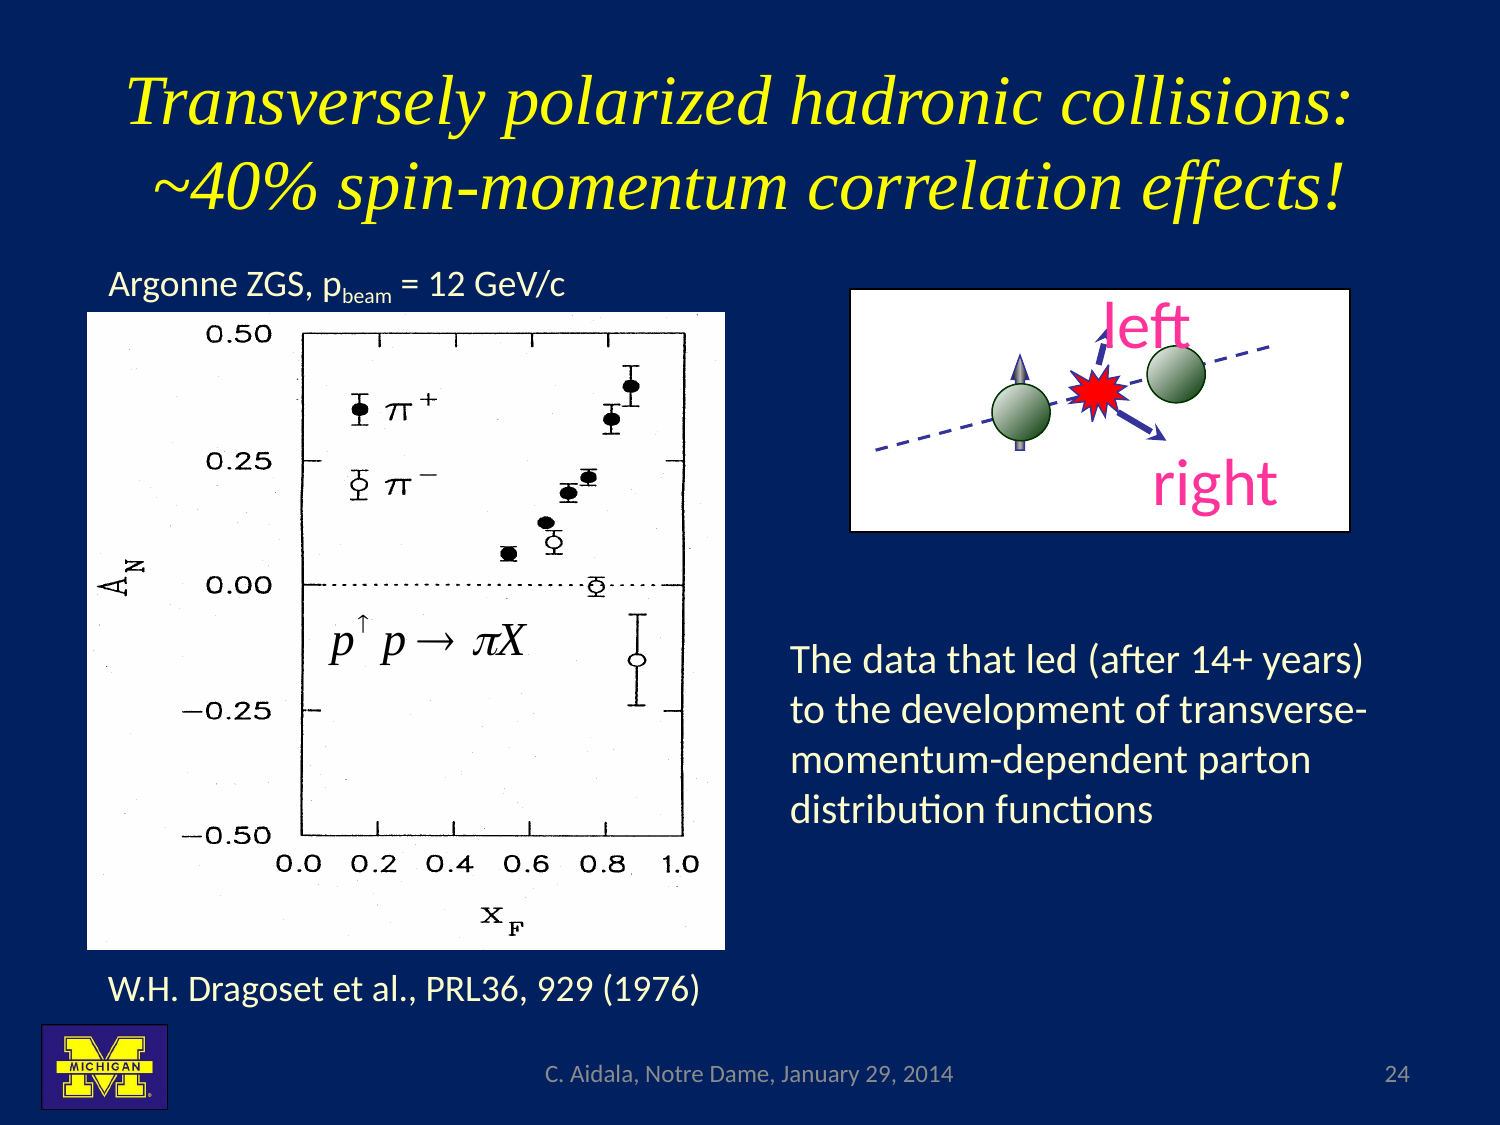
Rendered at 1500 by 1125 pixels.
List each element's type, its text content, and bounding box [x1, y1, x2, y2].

footer C. Aidala, Notre Dame, January 29, 2014 [512, 1042, 988, 1103]
text_box W.H. Dragoset et al., PRL36, 929 (1976) [93, 959, 717, 1017]
picture [41, 1024, 168, 1110]
title Transversely polarized hadronic collisions: ~40% spin-momentum correlation effects! [75, 45, 1425, 233]
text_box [849, 274, 1351, 533]
text_box The data that led (after 14+ years) to the development of transverse-momentum-dependent parton distribution functions [774, 624, 1413, 840]
text_box Argonne ZGS, pbeam = 12 GeV/c [93, 251, 581, 311]
slide_number 24 [1074, 1042, 1425, 1103]
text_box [317, 599, 540, 676]
picture [87, 312, 726, 951]
